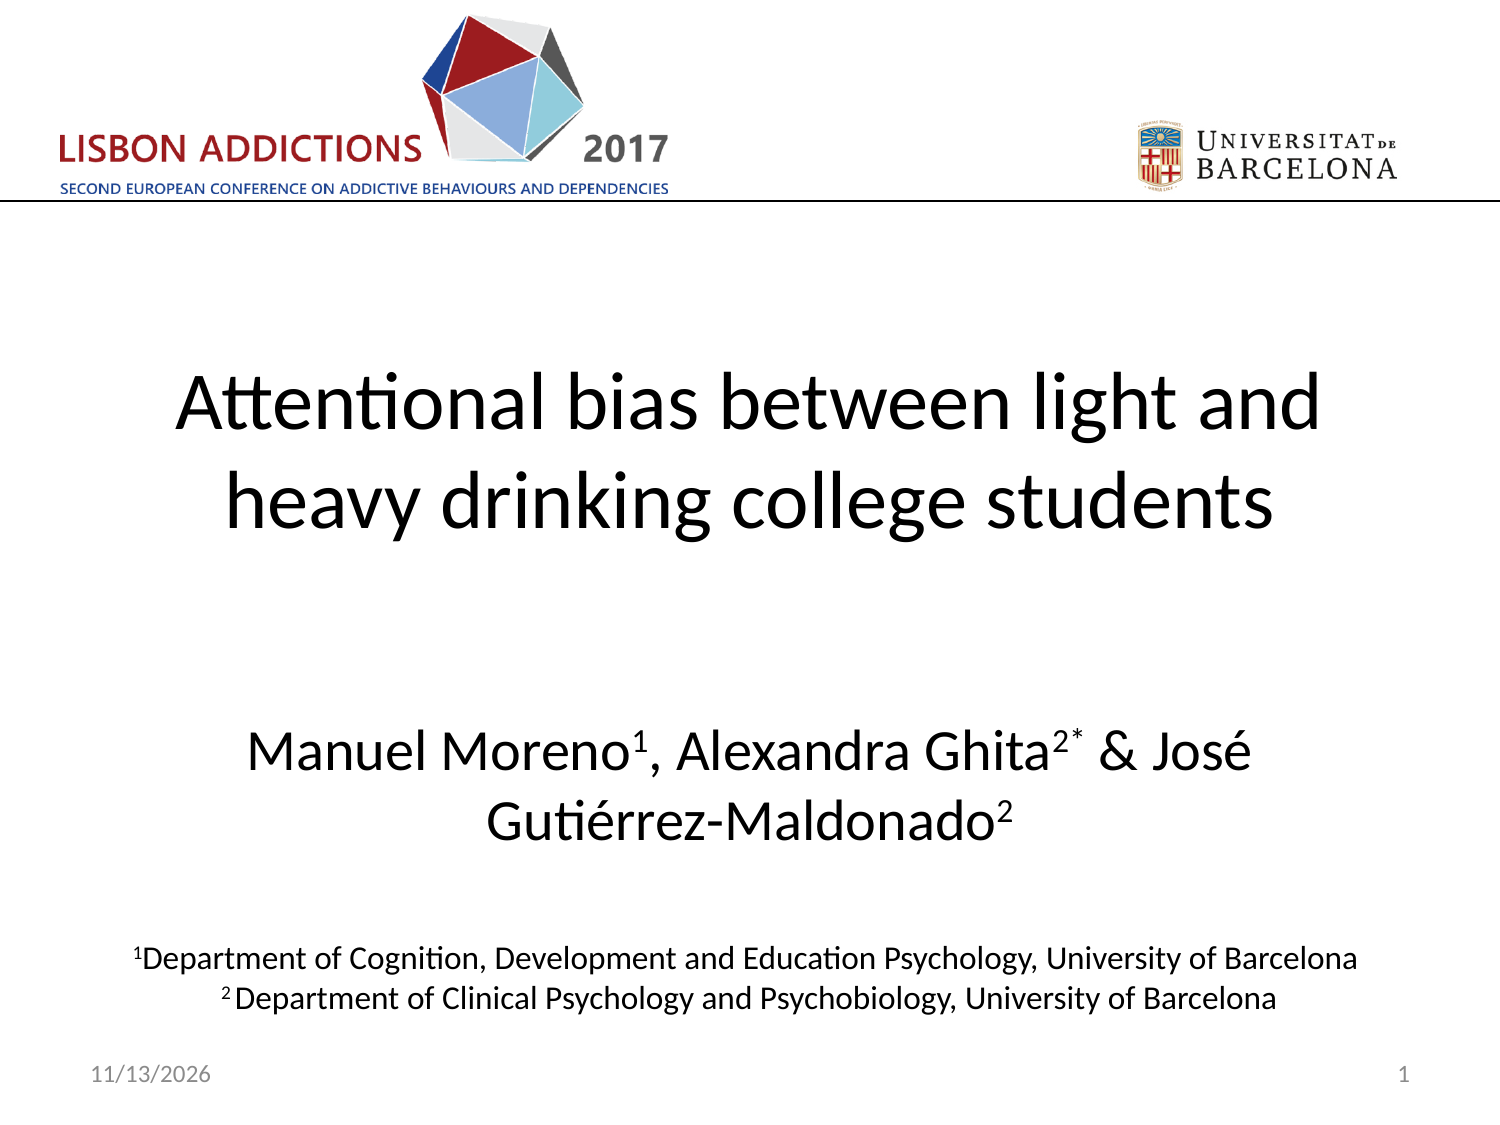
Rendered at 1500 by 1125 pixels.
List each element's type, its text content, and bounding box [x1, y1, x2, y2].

subtitle Manuel Moreno1, Alexandra Ghita2* & José Gutiérrez-Maldonado2 [225, 704, 1275, 928]
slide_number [75, 1042, 425, 1103]
picture [60, 14, 668, 194]
title Attentional bias between light and heavy drinking college students [112, 302, 1388, 591]
slide_number 1 [1074, 1042, 1425, 1103]
picture [1127, 117, 1448, 194]
text_box 1Department of Cognition, Development and Education Psychology, University of Barcelona 2 Department of Clinical Psychology and Psychobiology, University of Barcelona [0, 928, 1500, 1069]
